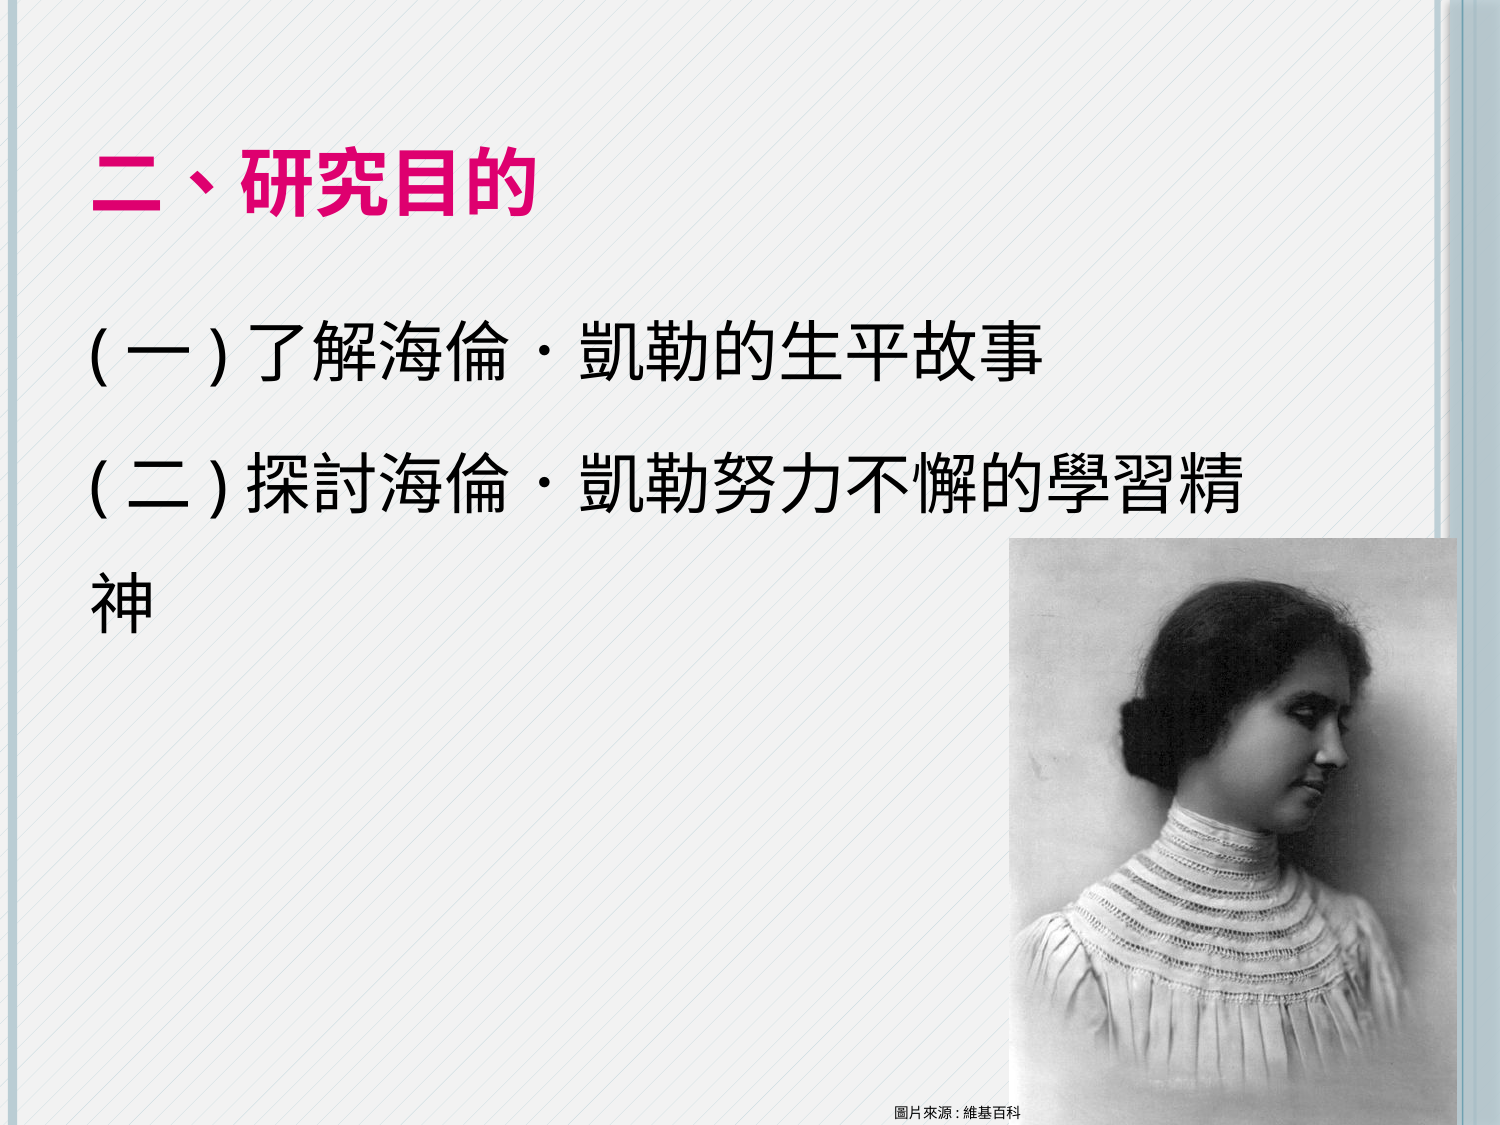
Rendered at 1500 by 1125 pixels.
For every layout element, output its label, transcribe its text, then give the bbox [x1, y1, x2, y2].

list (一)了解海倫．凱勒的生平故事 (二)探討海倫．凱勒努力不懈的學習精神 [75, 262, 1300, 1062]
title 二、研究目的 [75, 45, 1300, 233]
picture [1009, 538, 1457, 1125]
text_box 圖片來源:維基百科 [879, 1096, 1003, 1125]
